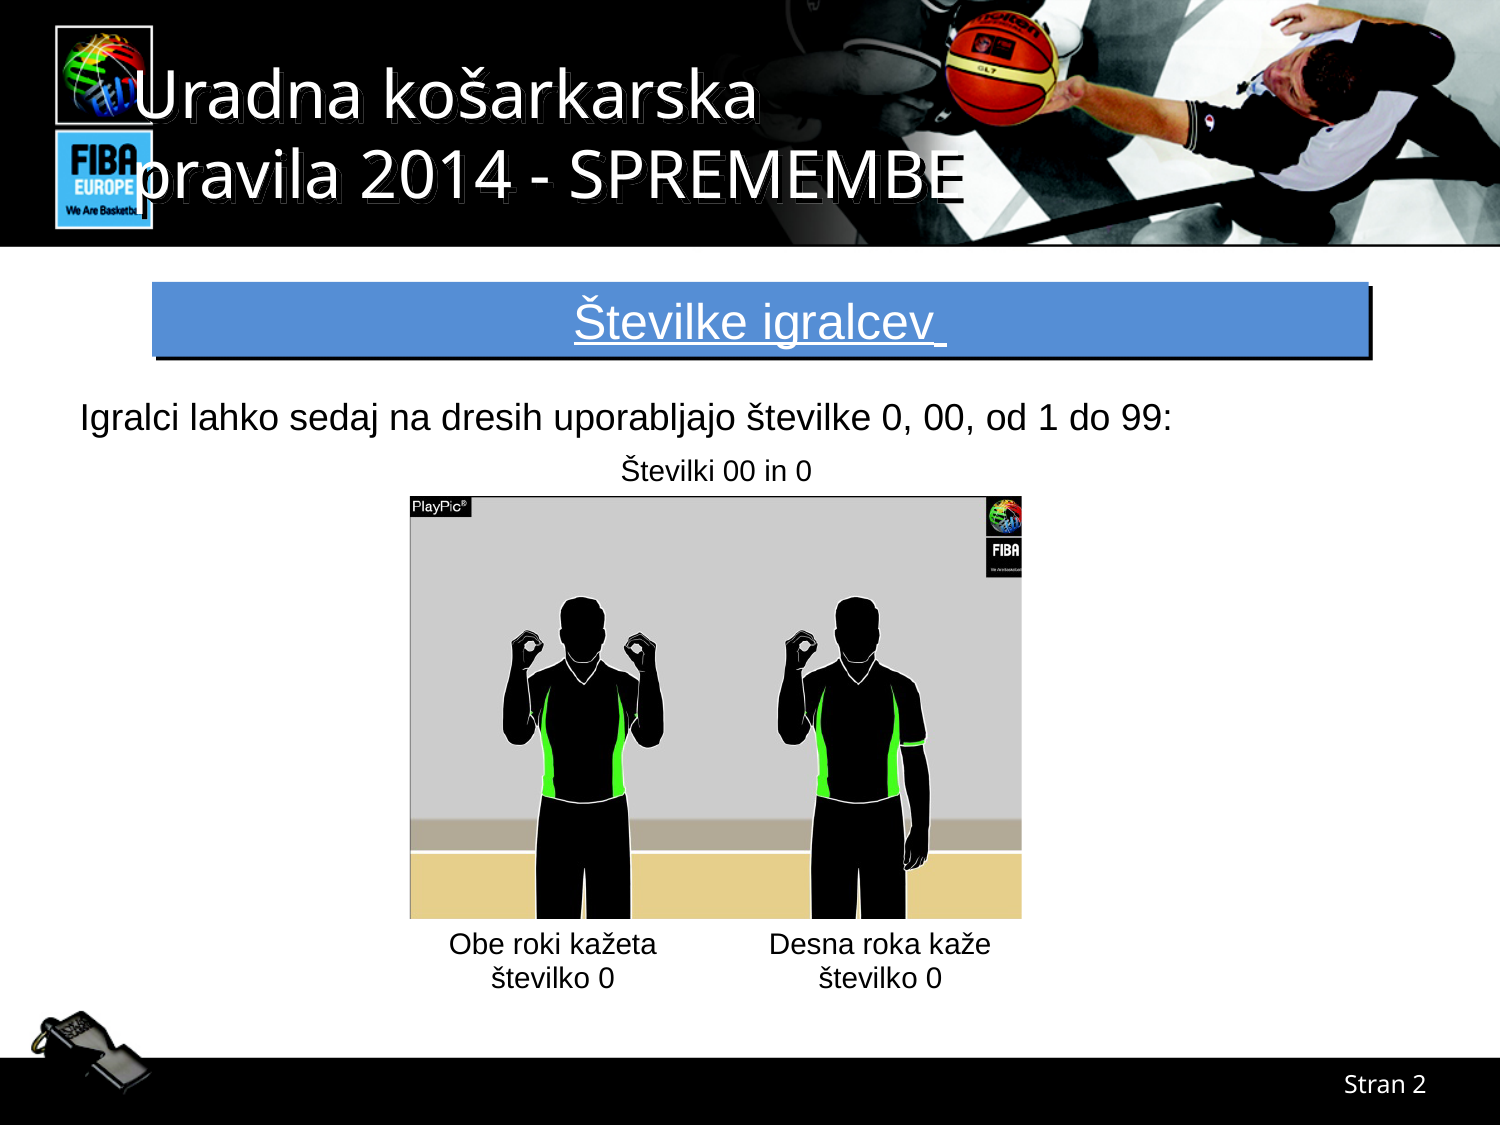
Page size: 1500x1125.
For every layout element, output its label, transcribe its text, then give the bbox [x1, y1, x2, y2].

text_box Številke igralcev [152, 281, 1369, 357]
text_box Igralci lahko sedaj na dresih uporabljajo številke 0, 00, od 1 do 99: [64, 385, 1436, 445]
picture [0, 0, 1500, 1125]
